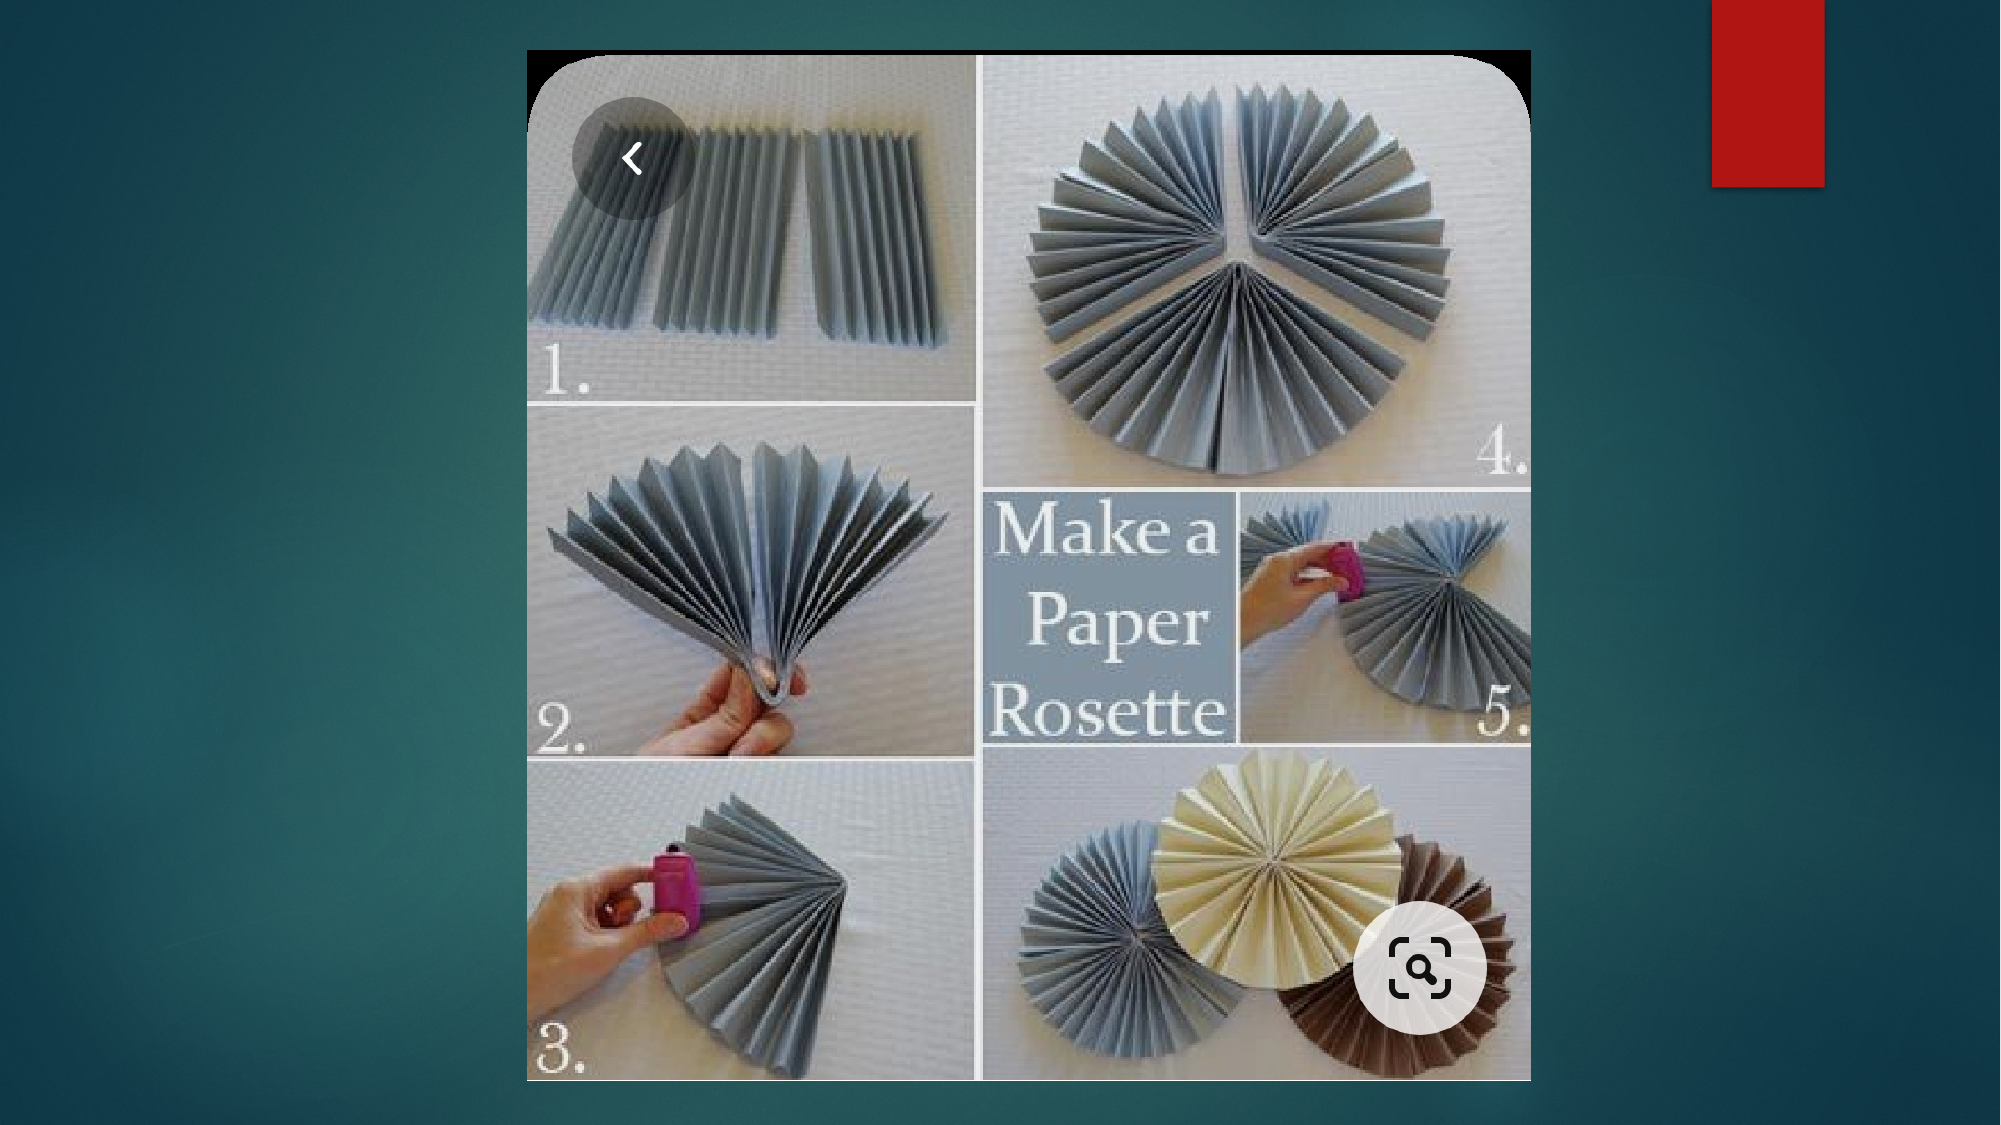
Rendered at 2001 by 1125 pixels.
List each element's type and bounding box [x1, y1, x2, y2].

picture [0, 0, 1576, 1125]
